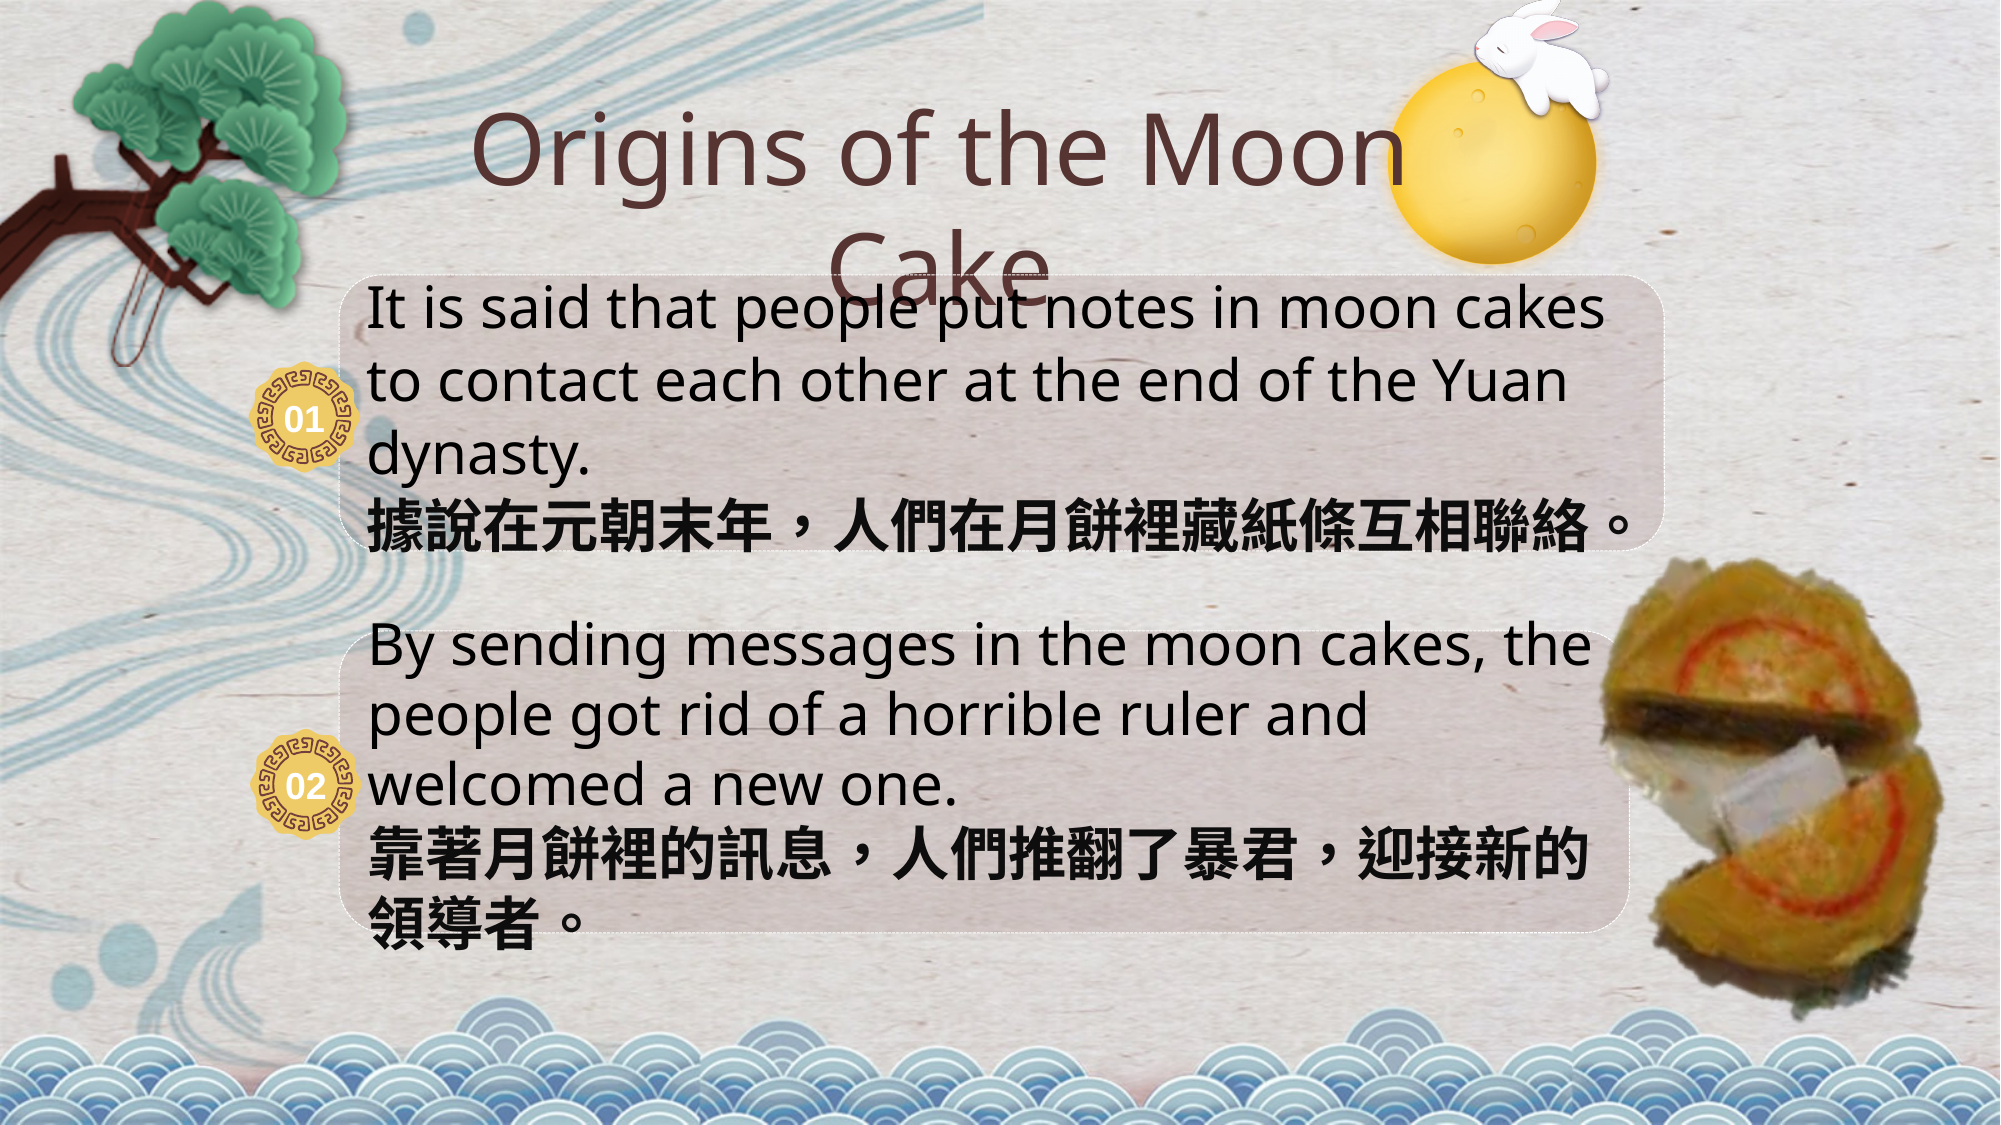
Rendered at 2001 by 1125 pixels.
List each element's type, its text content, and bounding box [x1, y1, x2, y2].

picture [0, 0, 2000, 1125]
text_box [249, 728, 362, 840]
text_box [248, 361, 361, 473]
text_box It is said that people put notes in moon cakes to contact each other at the end of the Yuan dynasty. 據說在元朝末年，人們在月餅裡藏紙條互相聯絡。 [339, 274, 1665, 551]
text_box By sending messages in the moon cakes, the people got rid of a horrible ruler and welcomed a new one. 靠著月餅裡的訊息，人們推翻了暴君，迎接新的領導者。 [339, 630, 1438, 933]
text_box Origins of the Moon Cake [360, 78, 1371, 280]
